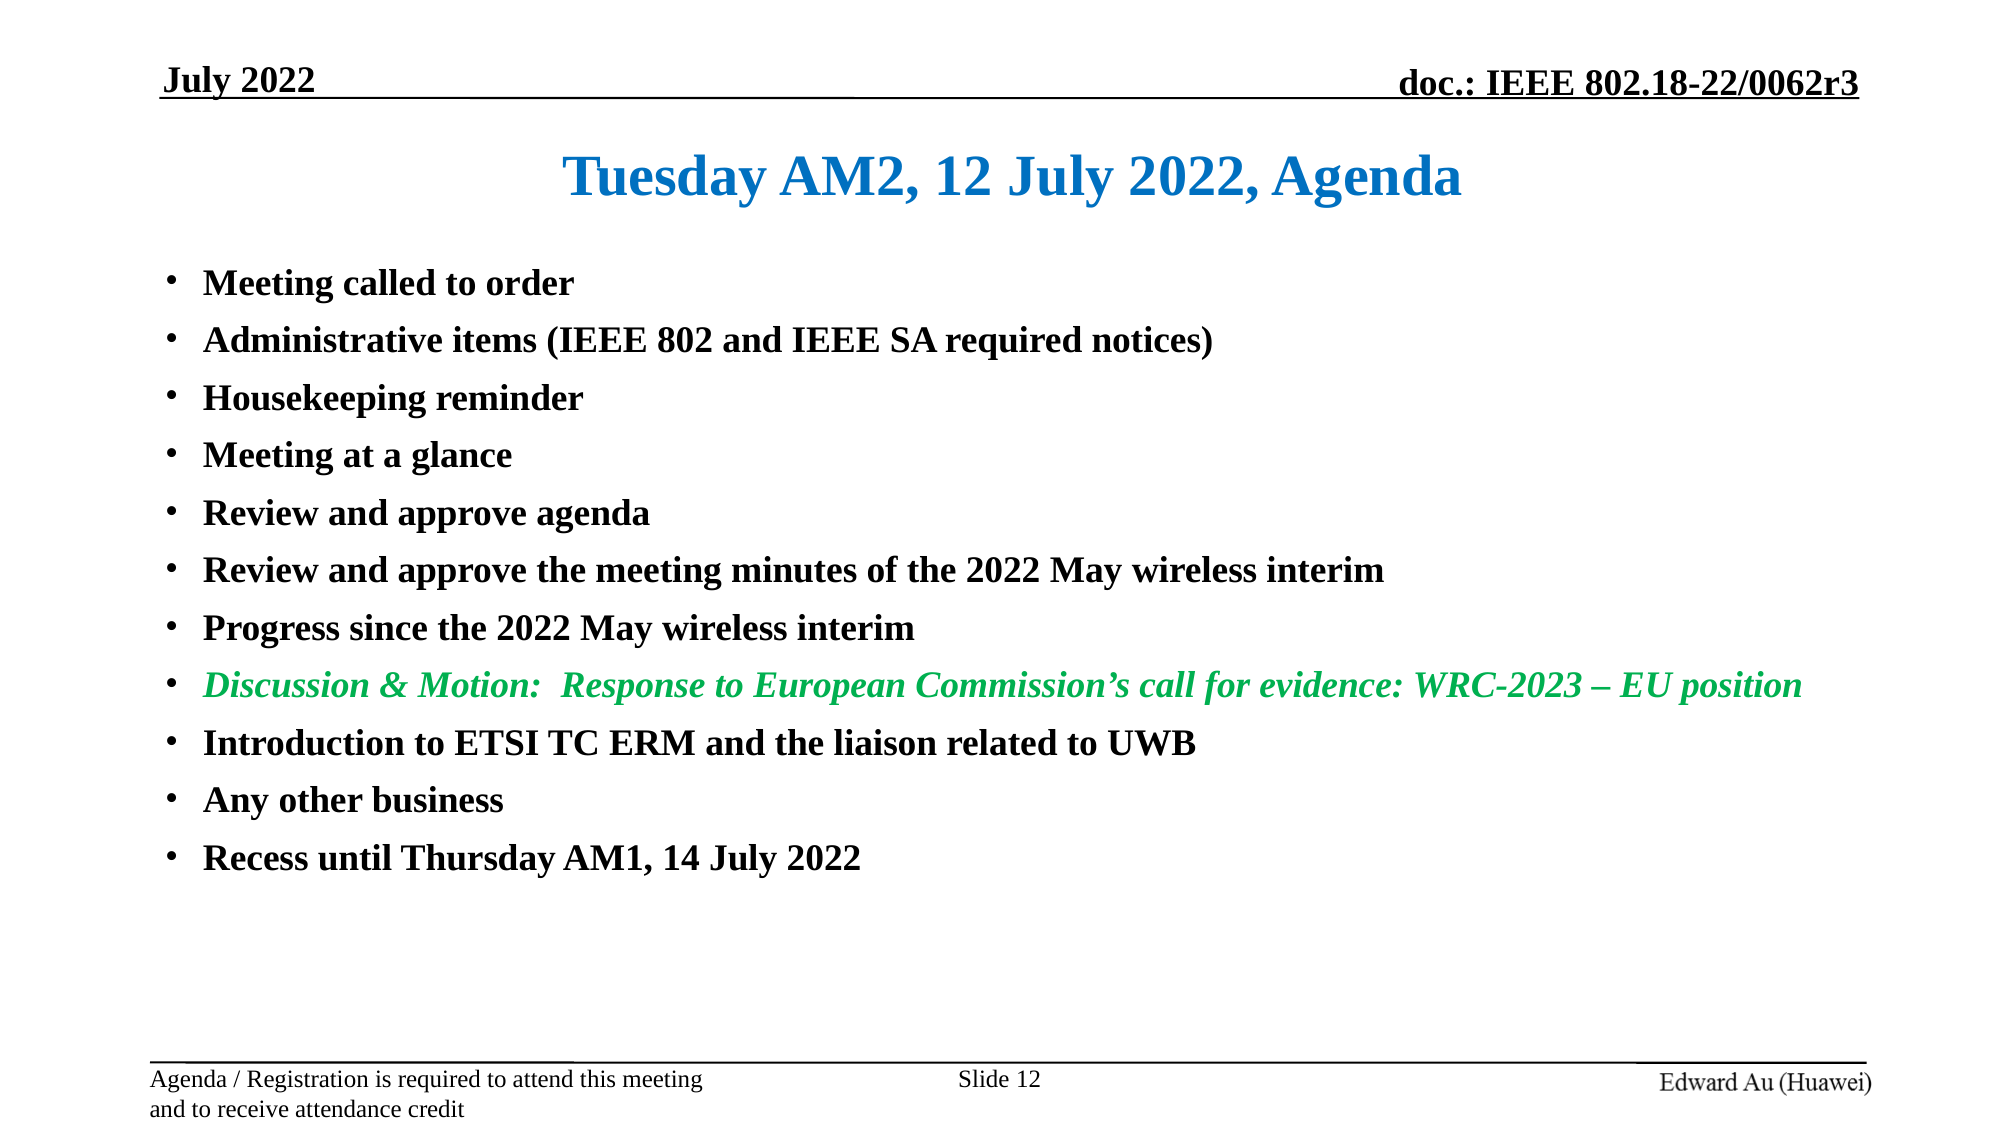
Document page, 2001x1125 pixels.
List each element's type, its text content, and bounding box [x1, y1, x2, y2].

title Tuesday AM2, 12 July 2022, Agenda [162, 99, 1864, 246]
picture [1174, 1058, 1887, 1113]
list Meeting called to order Administrative items (IEEE 802 and IEEE SA required notices) Housekeeping reminder Meeting at a glance Review and approve agenda Review and approve the meeting minutes of the 2022 May wireless interim Progress since the 2022 May wireless interim Discussion & Motion: Response to European Commission’s call for evidence: WRC-2023 – EU position Introduction to ETSI TC ERM and the liaison related to UWB Any other business Recess until Thursday AM1, 14 July 2022 [149, 250, 1887, 976]
slide_number Slide 12 [933, 1061, 1067, 1123]
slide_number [162, 54, 663, 99]
